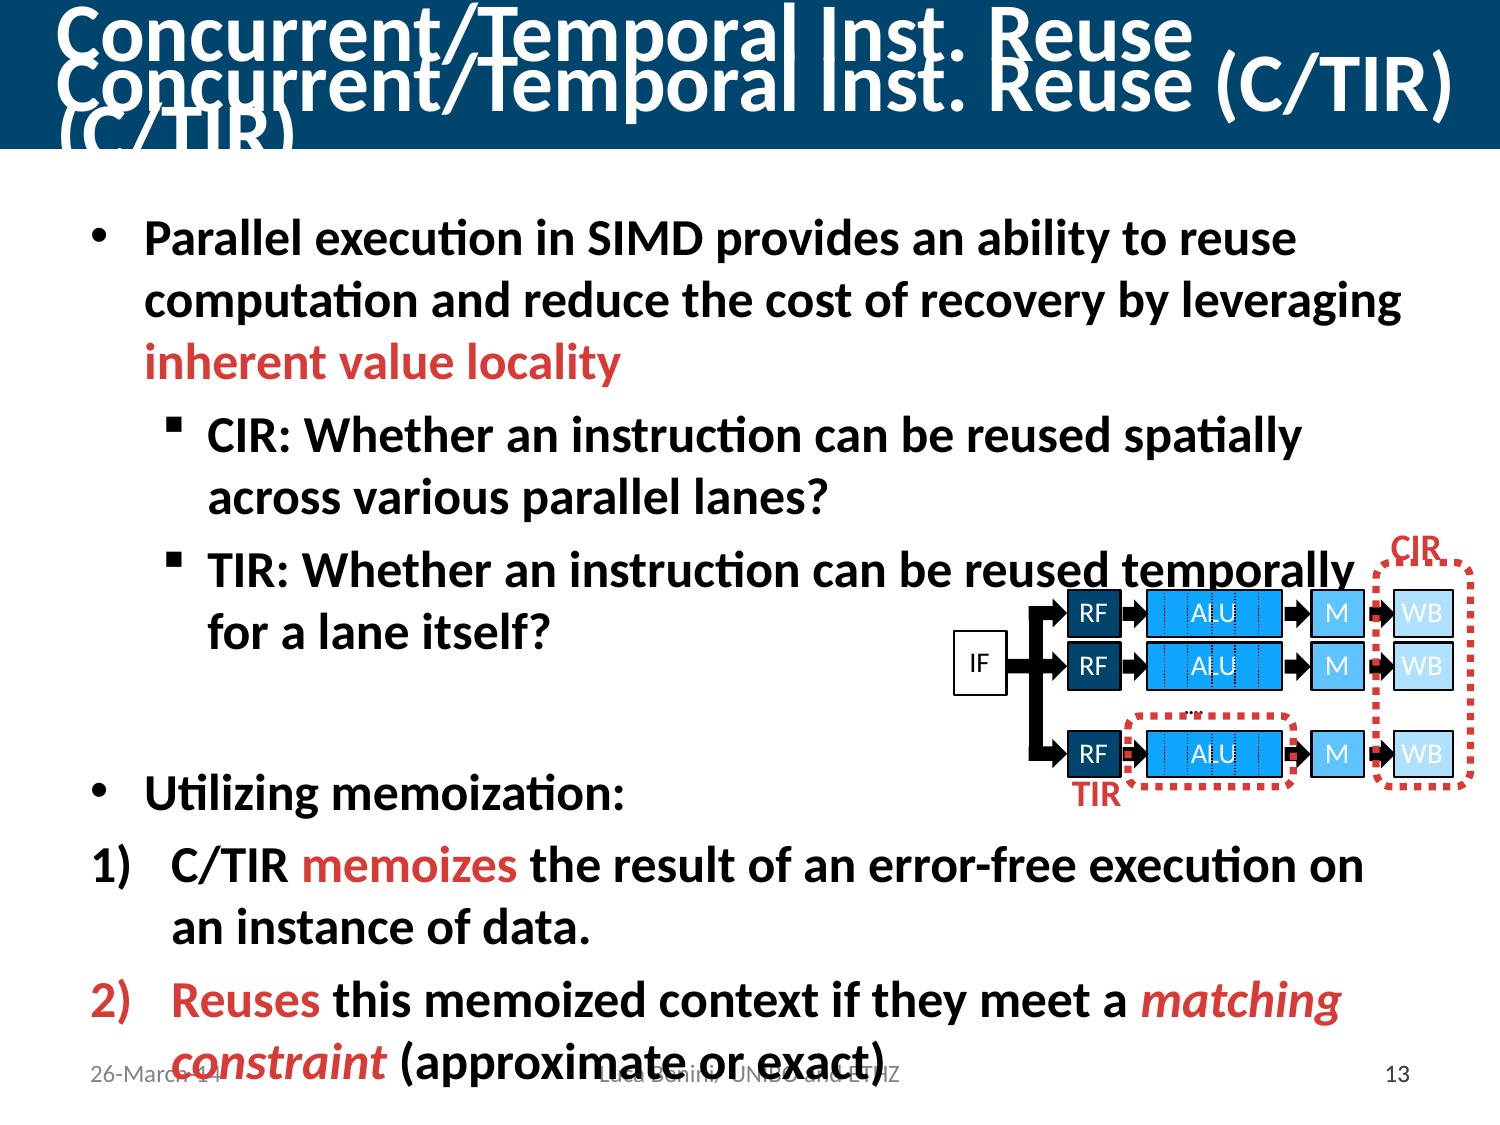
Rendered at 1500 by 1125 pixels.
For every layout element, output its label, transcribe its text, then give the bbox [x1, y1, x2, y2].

list Parallel execution in SIMD provides an ability to reuse computation and reduce the cost of recovery by leveraging inherent value locality CIR: Whether an instruction can be reused spatially across various parallel lanes? TIR: Whether an instruction can be reused temporally for a lane itself? Utilizing memoization: C/TIR memoizes the result of an error-free execution on an instance of data. Reuses this memoized context if they meet a matching constraint (approximate or exact) [75, 196, 1425, 1106]
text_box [1375, 514, 1471, 788]
text_box Concurrent/Temporal Inst. Reuse (C/TIR) [41, 15, 1459, 142]
text_box 12 [1246, 1042, 1425, 1103]
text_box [1056, 715, 1294, 823]
picture [950, 585, 1375, 779]
